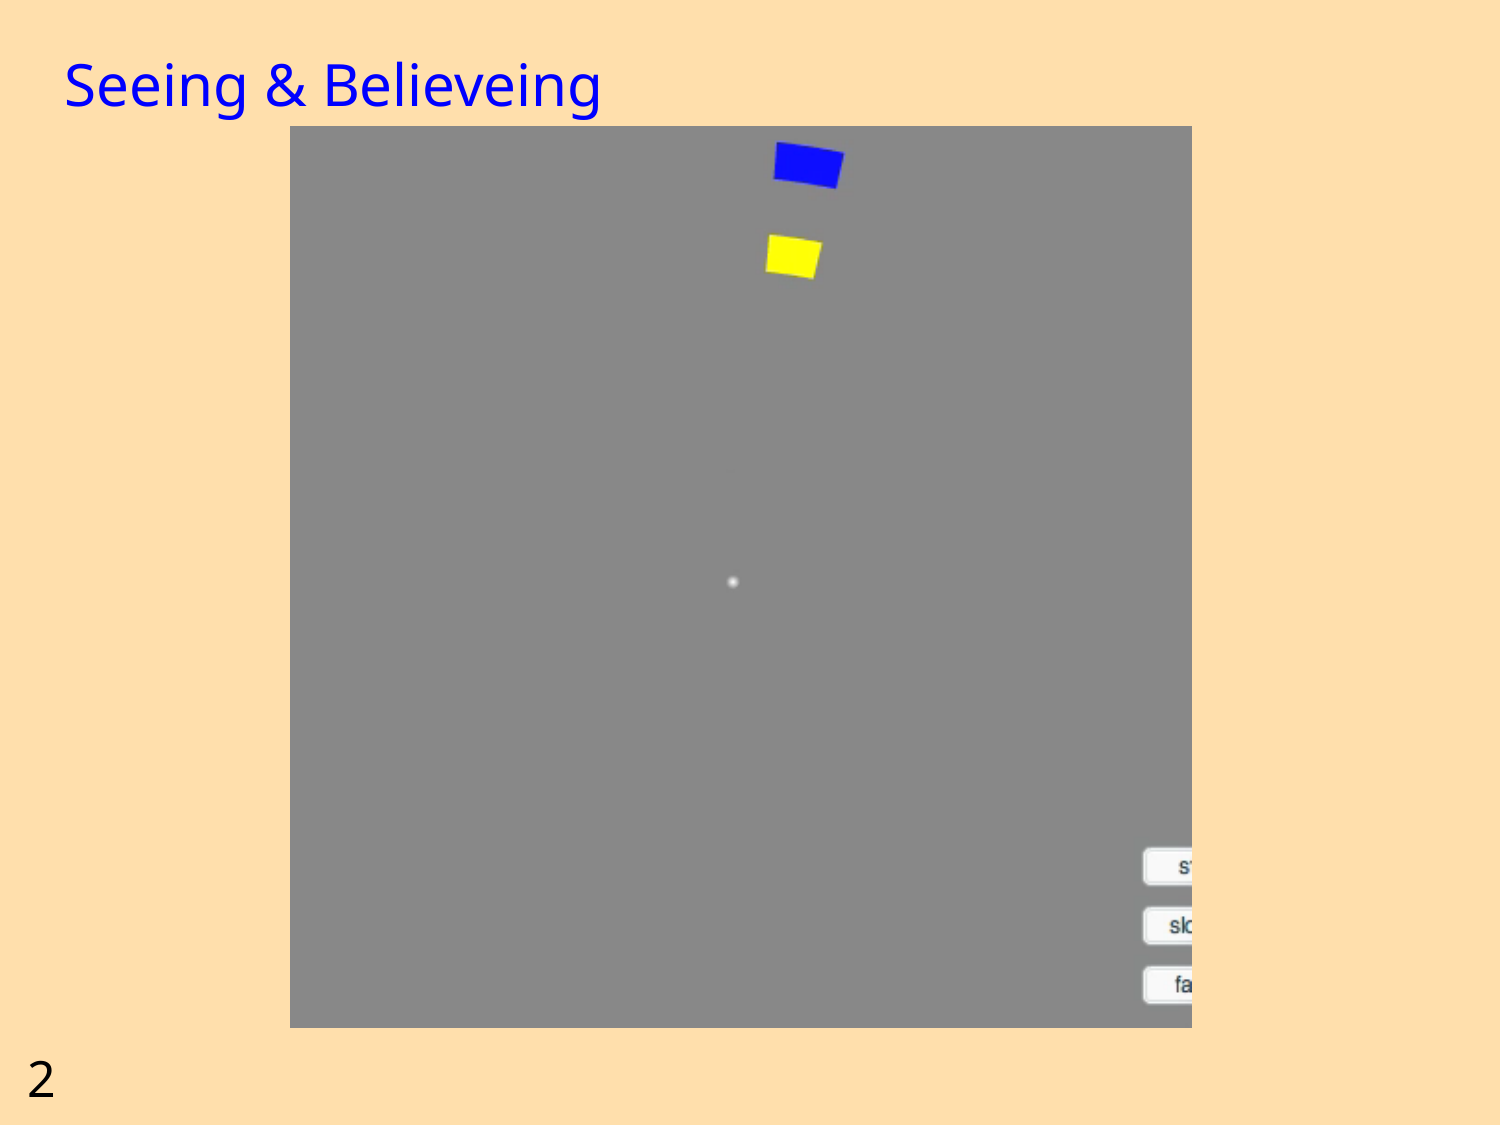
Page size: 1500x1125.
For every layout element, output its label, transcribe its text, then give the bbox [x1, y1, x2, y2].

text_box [288, 125, 1193, 1029]
title Seeing & Believeing [49, 24, 1326, 126]
